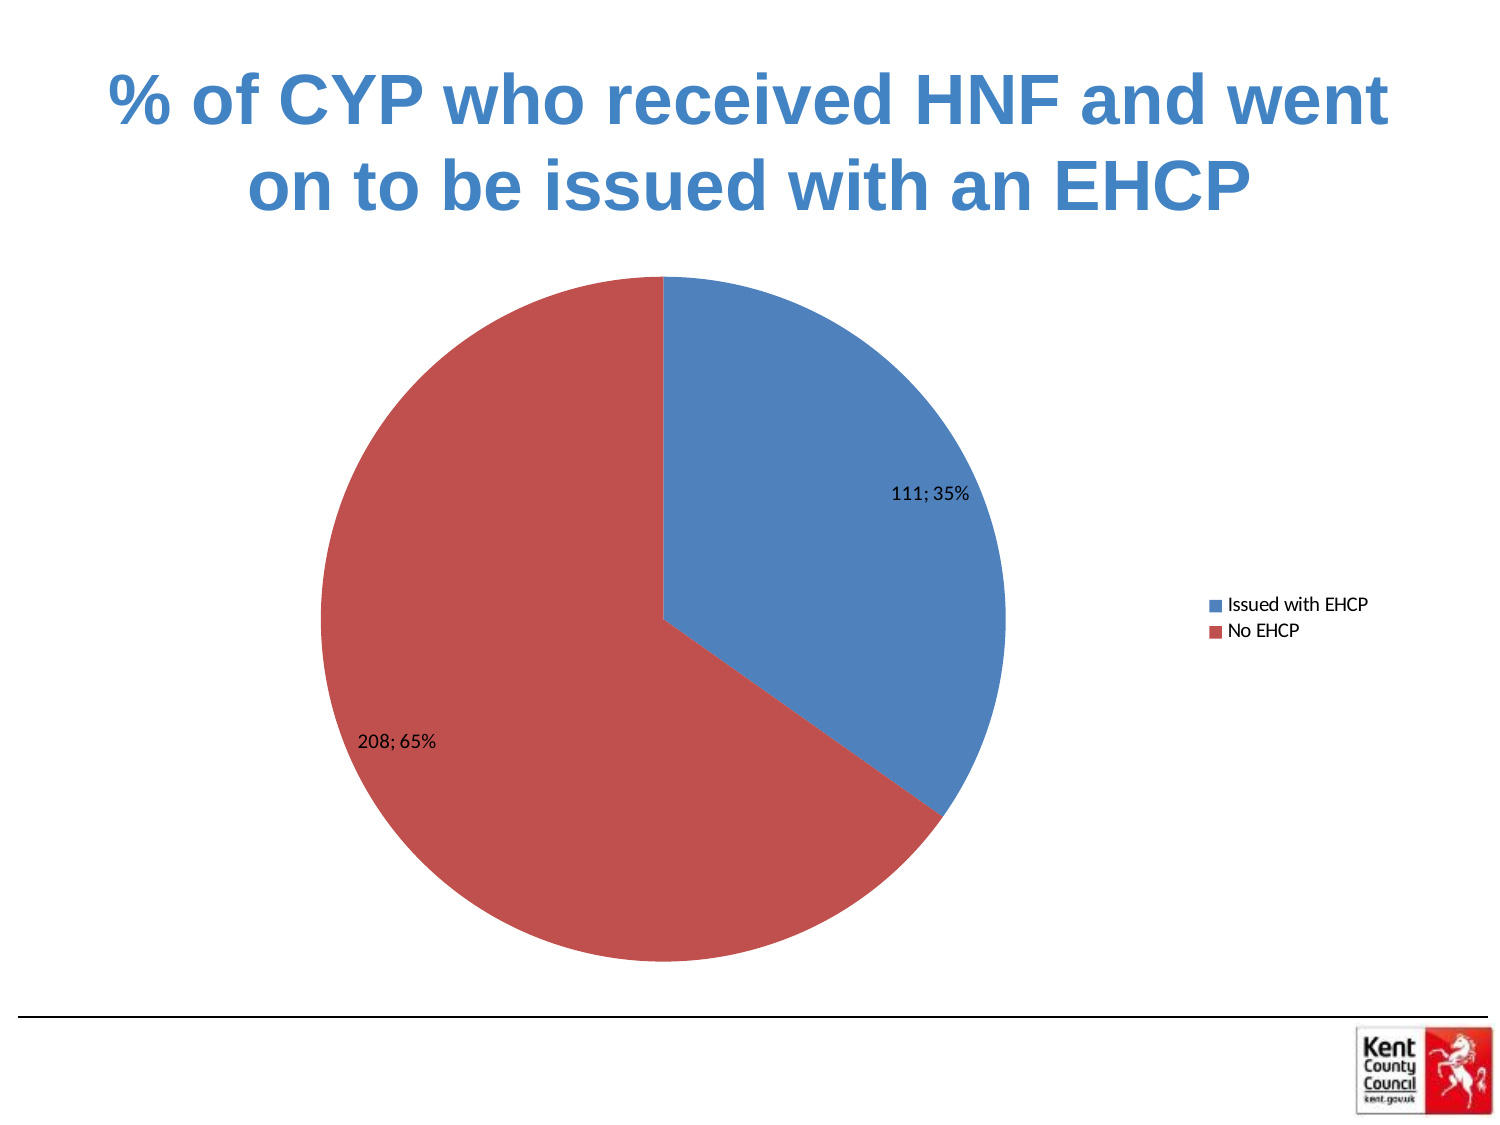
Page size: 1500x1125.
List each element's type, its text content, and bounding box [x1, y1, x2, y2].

chart [123, 262, 1389, 977]
title % of CYP who received HNF and went on to be issued with an EHCP [75, 45, 1425, 233]
picture [1353, 1023, 1495, 1118]
